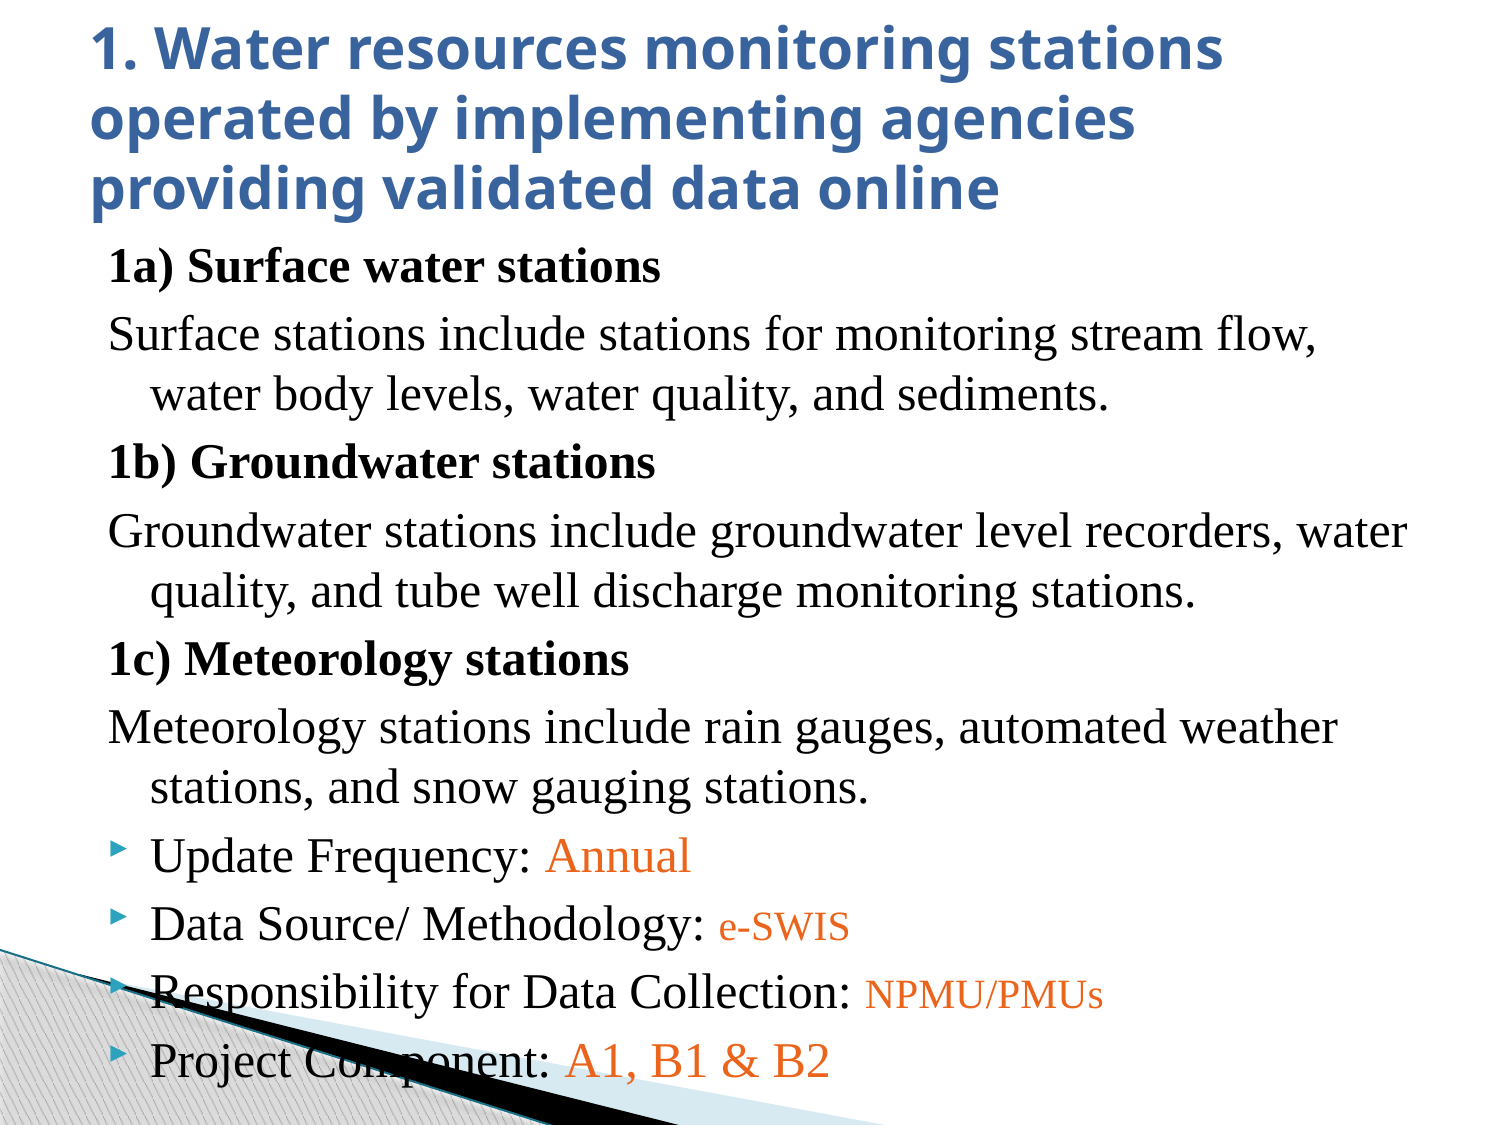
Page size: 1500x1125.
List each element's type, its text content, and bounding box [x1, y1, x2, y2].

title 1. Water resources monitoring stations operated by implementing agencies providing validated data online [75, 45, 1425, 188]
list 1a) Surface water stations Surface stations include stations for monitoring stream flow, water body levels, water quality, and sediments. 1b) Groundwater stations Groundwater stations include groundwater level recorders, water quality, and tube well discharge monitoring stations. 1c) Meteorology stations Meteorology stations include rain gauges, automated weather stations, and snow gauging stations. Update Frequency: Annual Data Source/ Methodology: e-SWIS Responsibility for Data Collection: NPMU/PMUs Project Component: A1, B1 & B2 [75, 224, 1425, 1100]
